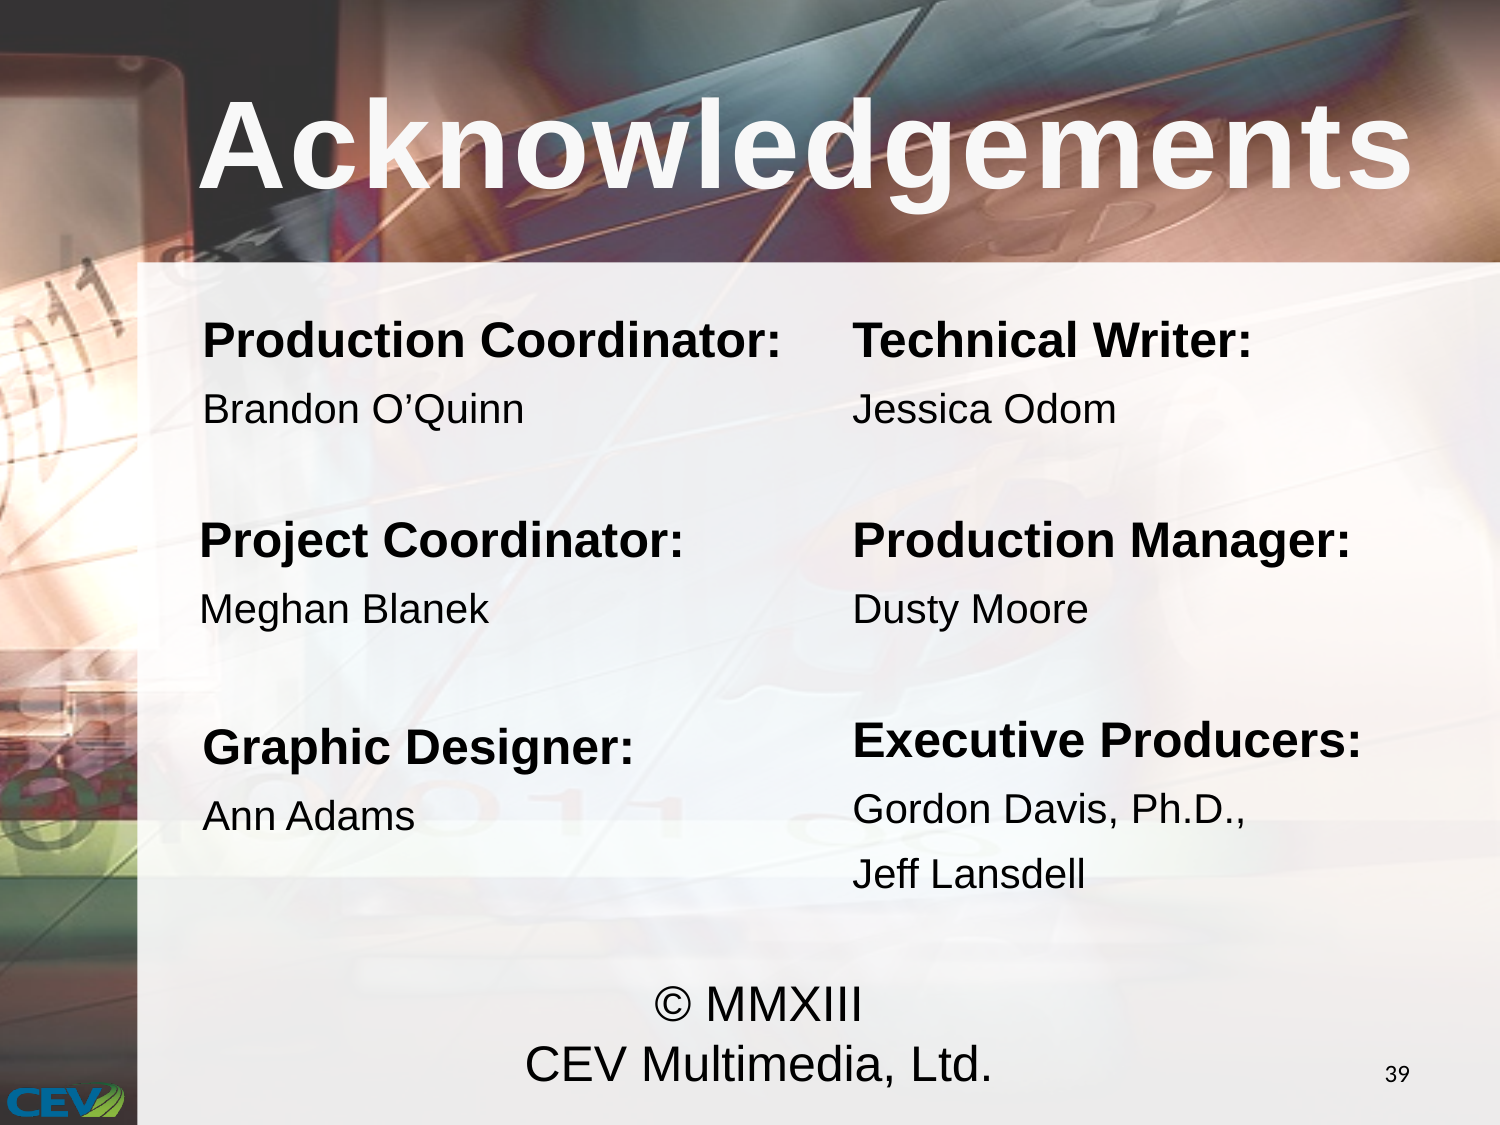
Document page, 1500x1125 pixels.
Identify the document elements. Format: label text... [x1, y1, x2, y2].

text_box Executive Producers: Gordon Davis, Ph.D., Jeff Lansdell [837, 699, 1442, 904]
text_box Project Coordinator: Meghan Blanek [184, 499, 722, 640]
title Acknowledgements [150, 45, 1463, 233]
text_box Production Coordinator: Brandon O’Quinn [187, 299, 922, 440]
slide_number 39 [1074, 1042, 1425, 1103]
text_box Technical Writer: Jessica Odom [922, 299, 1425, 440]
text_box Graphic Designer: Ann Adams [187, 707, 922, 847]
text_box © MMXIII CEV Multimedia, Ltd. [234, 963, 1285, 1099]
picture [0, 1079, 127, 1123]
text_box Production Manager: Dusty Moore [837, 499, 1425, 640]
